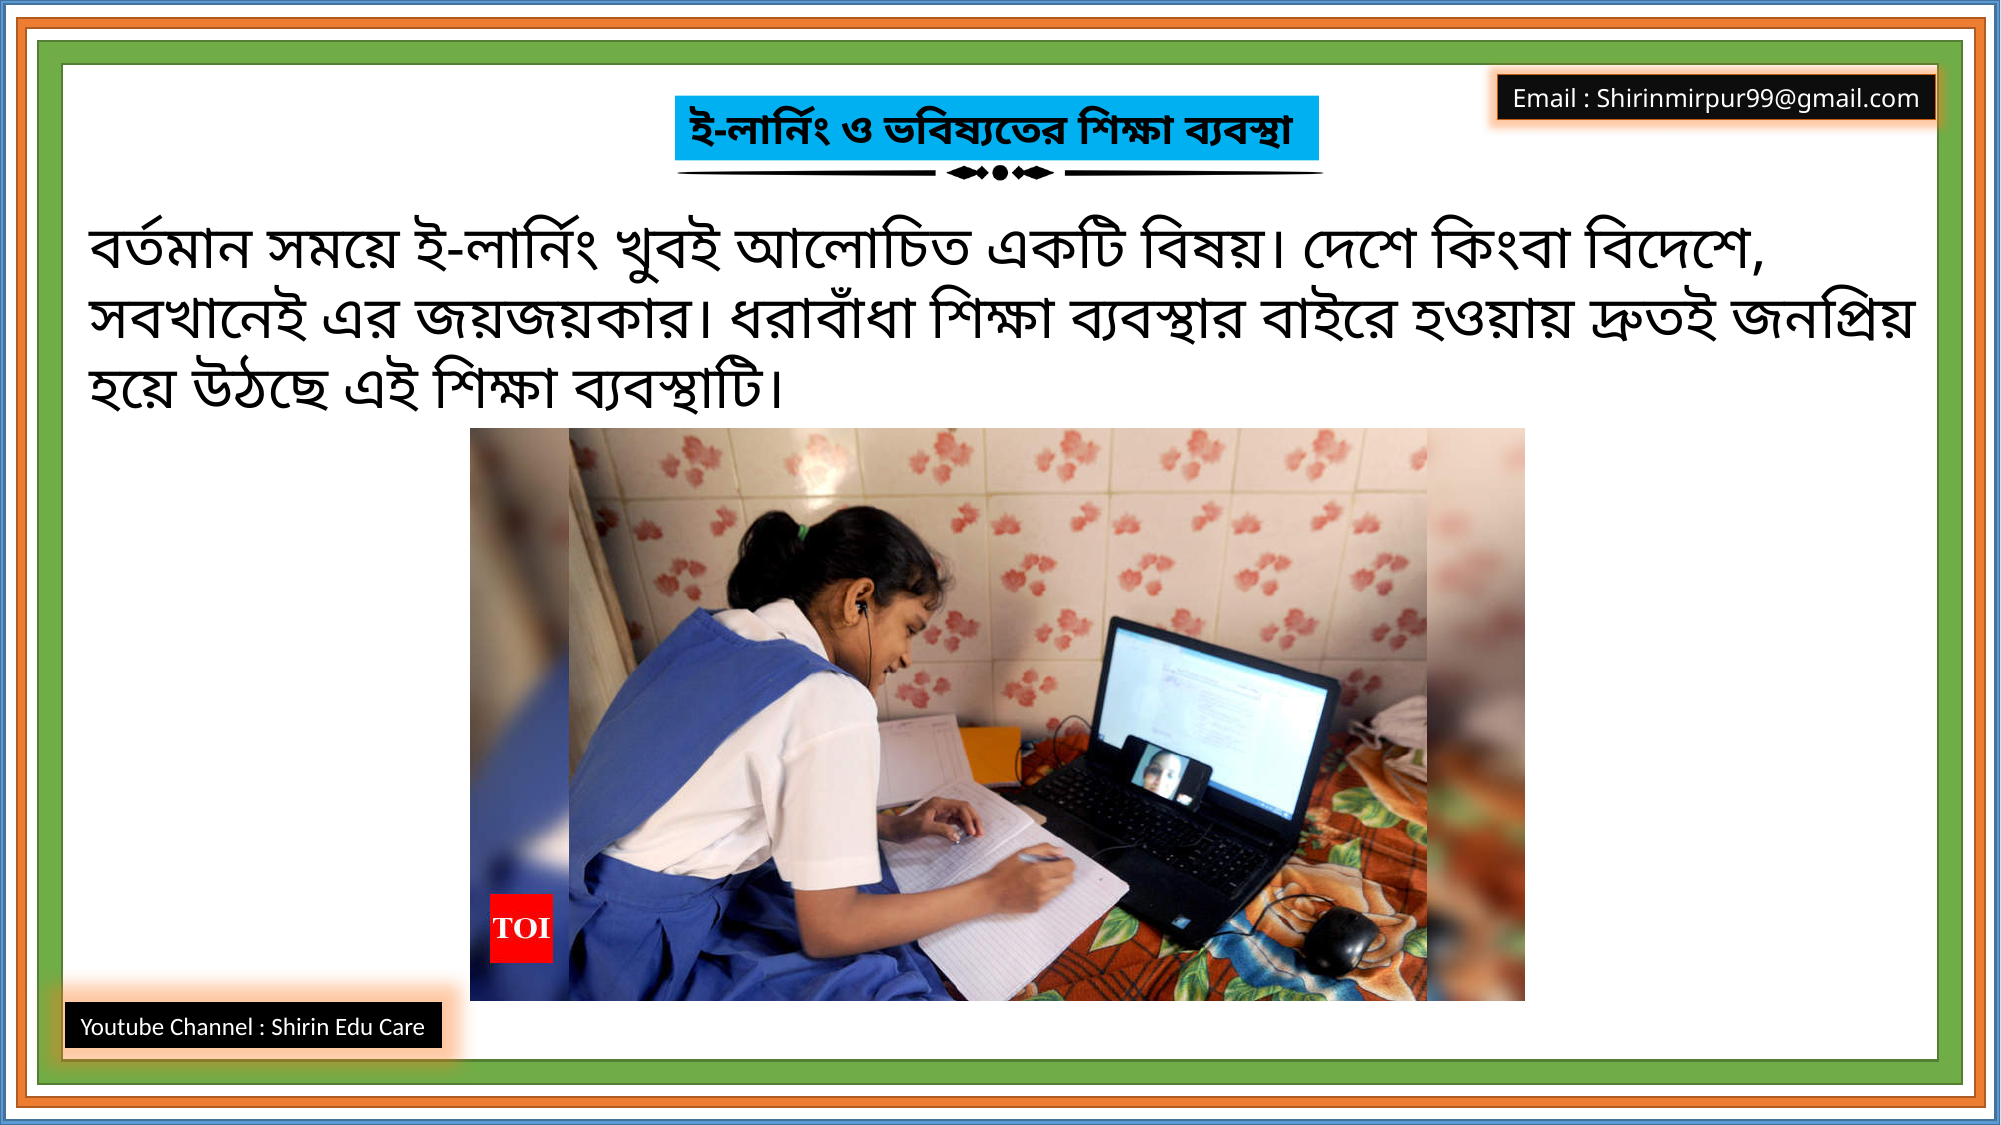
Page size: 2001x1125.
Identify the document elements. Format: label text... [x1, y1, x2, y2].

text_box ই-লার্নিং ও ভবিষ্যতের শিক্ষা ব্যবস্থা [675, 95, 1319, 161]
picture [587, 0, 1413, 203]
text_box বর্তমান সময়ে ই-লার্নিং খুবই আলোচিত একটি বিষয়। দেশে কিংবা বিদেশে, সবখানেই এর জয়জয়কার। ধরাবাঁধা শিক্ষা ব্যবস্থার বাইরে হওয়ায় দ্রুতই জনপ্রিয় হয়ে উঠছে এই শিক্ষা ব্যবস্থাটি। [74, 203, 1947, 428]
picture [470, 428, 1525, 1001]
